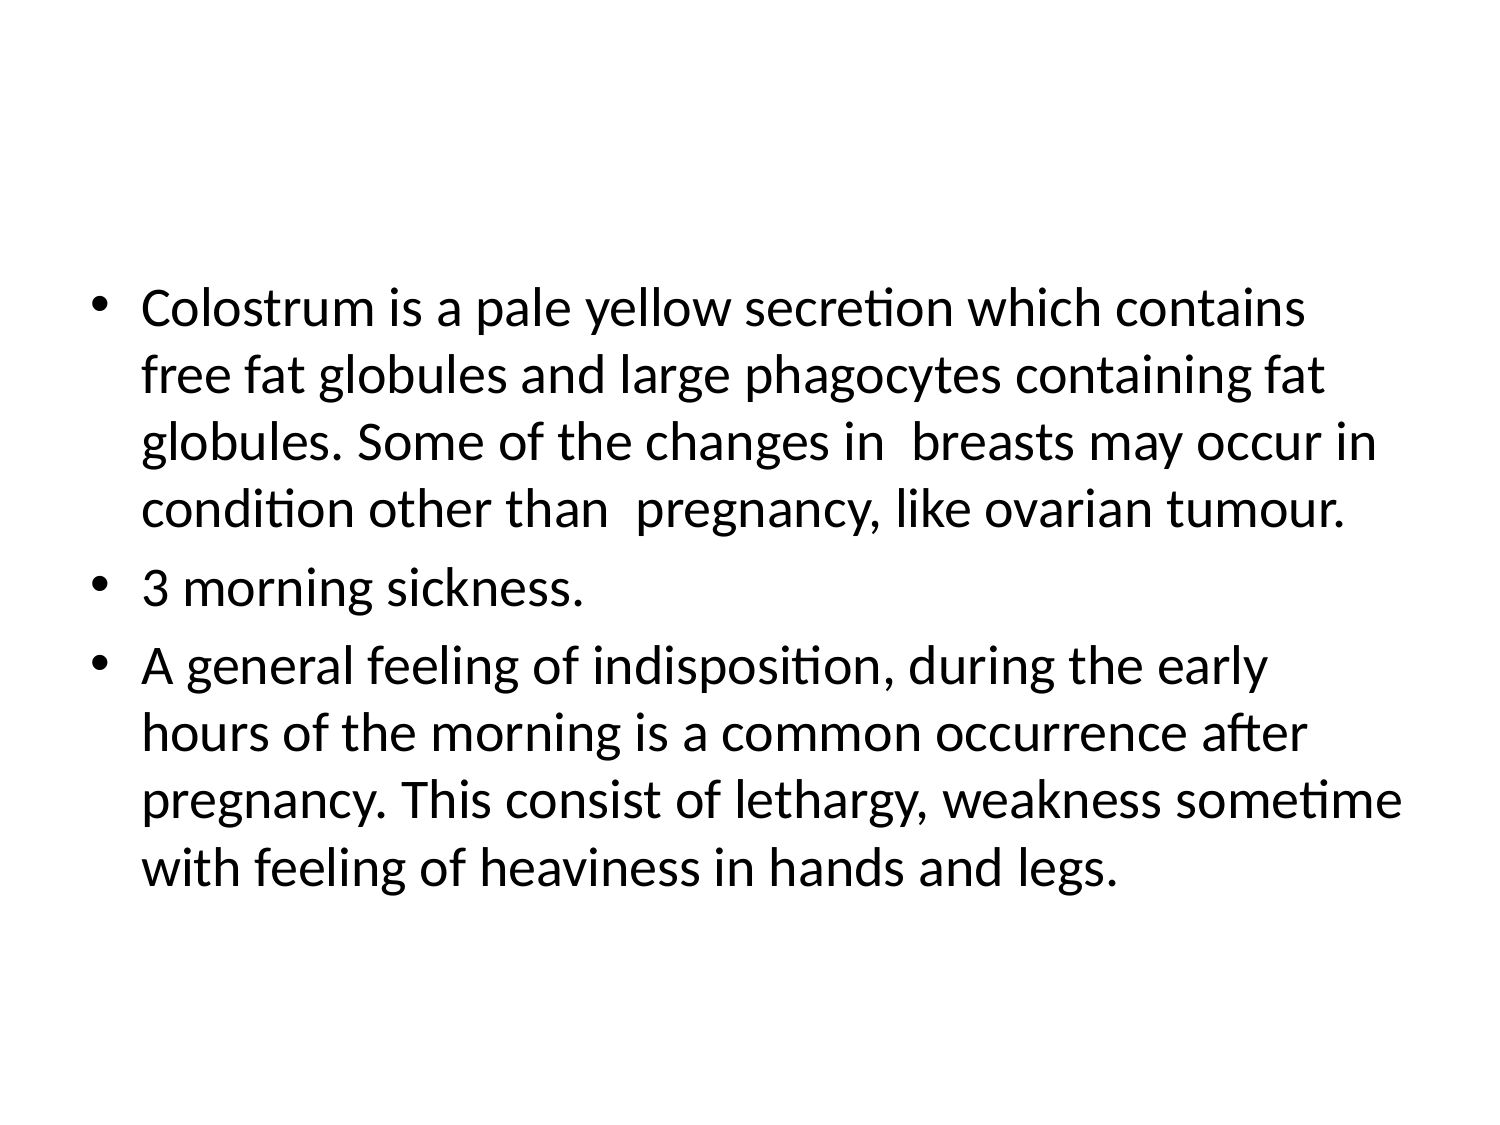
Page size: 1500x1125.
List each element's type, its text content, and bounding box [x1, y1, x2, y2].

list Colostrum is a pale yellow secretion which contains free fat globules and large phagocytes containing fat globules. Some of the changes in breasts may occur in condition other than pregnancy, like ovarian tumour. 3 morning sickness. A general feeling of indisposition, during the early hours of the morning is a common occurrence after pregnancy. This consist of lethargy, weakness sometime with feeling of heaviness in hands and legs. [75, 262, 1425, 1005]
